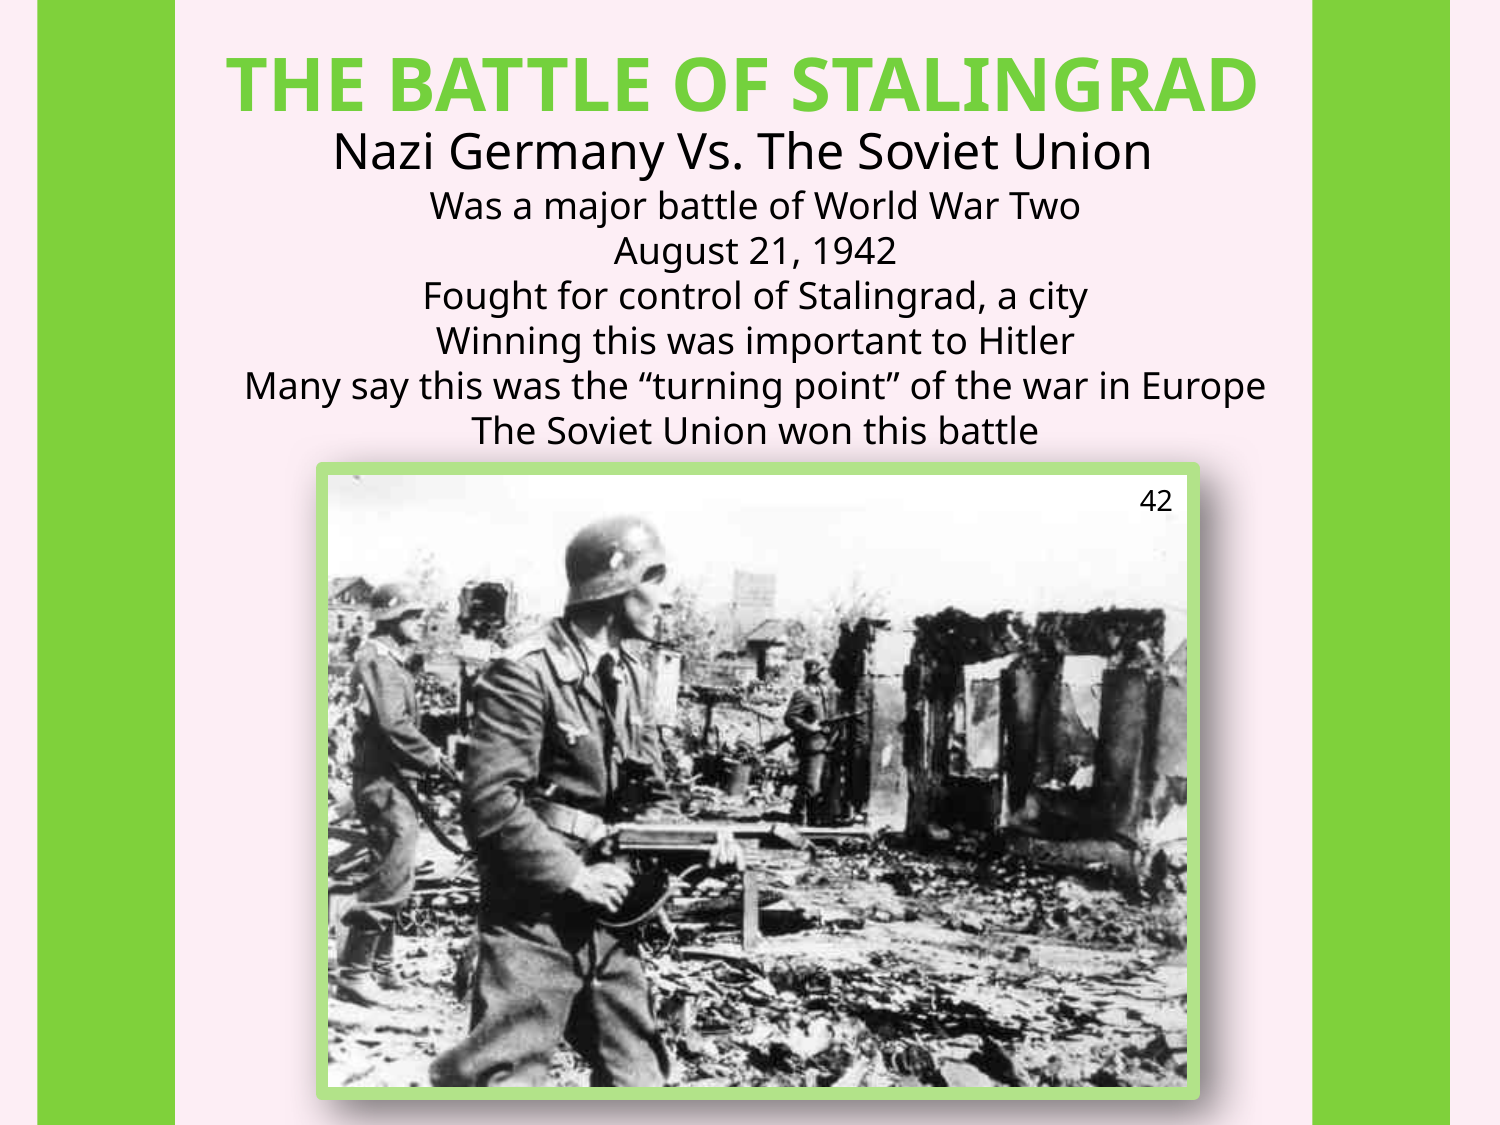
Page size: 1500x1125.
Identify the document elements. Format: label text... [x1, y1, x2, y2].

text_box Was a major battle of World War Two August 21, 1942 Fought for control of Stalingrad, a city Winning this was important to Hitler Many say this was the “turning point” of the war in Europe The Soviet Union won this battle [228, 174, 1283, 460]
title The Battle of Stalingrad [177, 0, 1310, 163]
text_box [35, 0, 177, 1125]
picture [327, 474, 1188, 1088]
text_box Nazi Germany Vs. The Soviet Union [318, 111, 1170, 174]
text_box [1310, 0, 1452, 1125]
